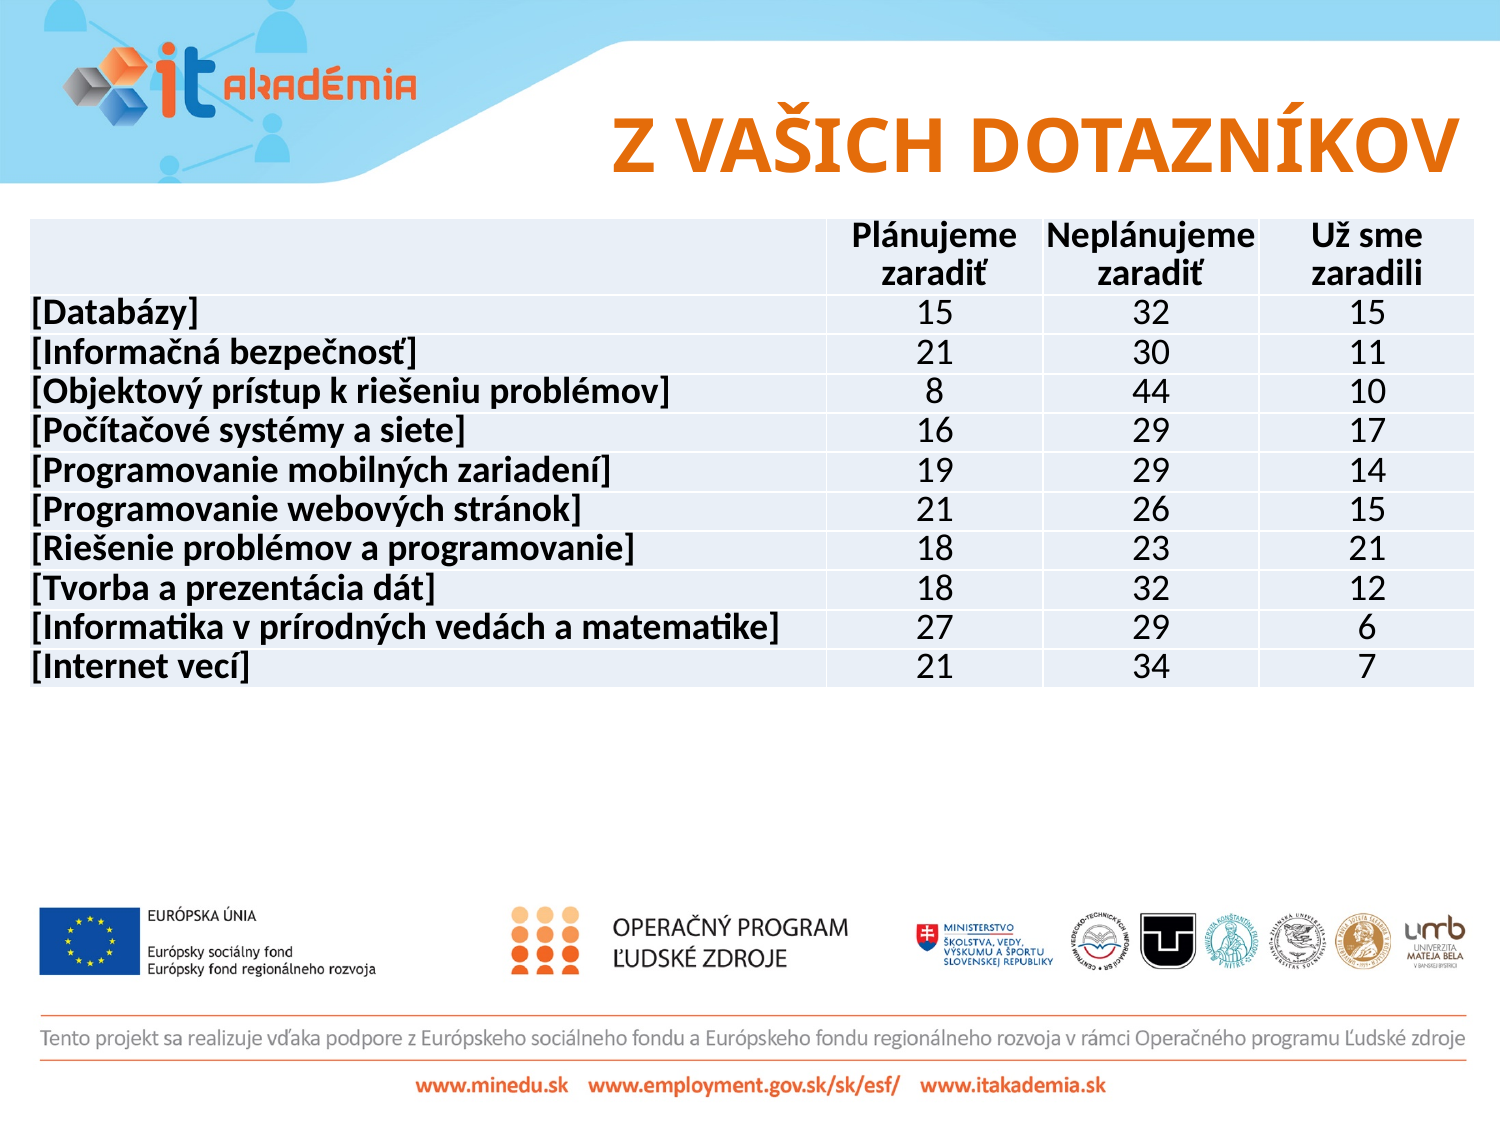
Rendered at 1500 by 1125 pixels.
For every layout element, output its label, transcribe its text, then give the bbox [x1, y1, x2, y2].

table_cell 16 [827, 414, 1042, 451]
table_header Plánujeme zaradiť [827, 219, 1042, 294]
table_cell 11 [1260, 335, 1474, 373]
table_cell 6 [1260, 611, 1474, 648]
table_cell 14 [1260, 453, 1474, 491]
table_cell 32 [1044, 571, 1258, 609]
table_header Už sme zaradili [1260, 219, 1474, 294]
table_cell 30 [1044, 335, 1258, 373]
table_cell 29 [1044, 414, 1258, 451]
table_cell 29 [1044, 611, 1258, 648]
table_cell 19 [827, 453, 1042, 491]
table_cell 15 [827, 296, 1042, 333]
table_cell 12 [1260, 571, 1474, 609]
table_cell 15 [1260, 296, 1474, 333]
table_cell 18 [827, 571, 1042, 609]
table_cell 29 [1044, 453, 1258, 491]
table_cell [Informačná bezpečnosť] [30, 335, 826, 373]
table_cell 26 [1044, 493, 1258, 530]
table_cell 15 [1260, 493, 1474, 530]
table_cell 21 [827, 650, 1042, 687]
table_cell [Databázy] [30, 296, 826, 333]
table_header Neplánujeme zaradiť [1044, 219, 1258, 294]
table_cell [Programovanie webových stránok] [30, 493, 826, 530]
table_cell 21 [1260, 532, 1474, 569]
table_header [30, 219, 826, 294]
picture [0, 0, 1500, 1125]
table_cell [Objektový prístup k riešeniu problémov] [30, 375, 826, 412]
table_cell 44 [1044, 375, 1258, 412]
table_cell [Počítačové systémy a siete] [30, 414, 826, 451]
table_cell 34 [1044, 650, 1258, 687]
title Z VAŠICH DOTAZNÍKOV [483, 100, 1476, 196]
list [15, 90, 1483, 1036]
table_cell [Riešenie problémov a programovanie] [30, 532, 826, 569]
table_cell [Internet vecí] [30, 650, 826, 687]
table_cell 23 [1044, 532, 1258, 569]
table_cell 18 [827, 532, 1042, 569]
table_cell 10 [1260, 375, 1474, 412]
table_cell [Informatika v prírodných vedách a matematike] [30, 611, 826, 648]
table_cell 17 [1260, 414, 1474, 451]
table_cell 21 [827, 493, 1042, 530]
table_cell [Programovanie mobilných zariadení] [30, 453, 826, 491]
table_cell 7 [1260, 650, 1474, 687]
table_cell 21 [827, 335, 1042, 373]
table_cell 8 [827, 375, 1042, 412]
table_cell 27 [827, 611, 1042, 648]
table_cell [Tvorba a prezentácia dát] [30, 571, 826, 609]
table_cell 32 [1044, 296, 1258, 333]
